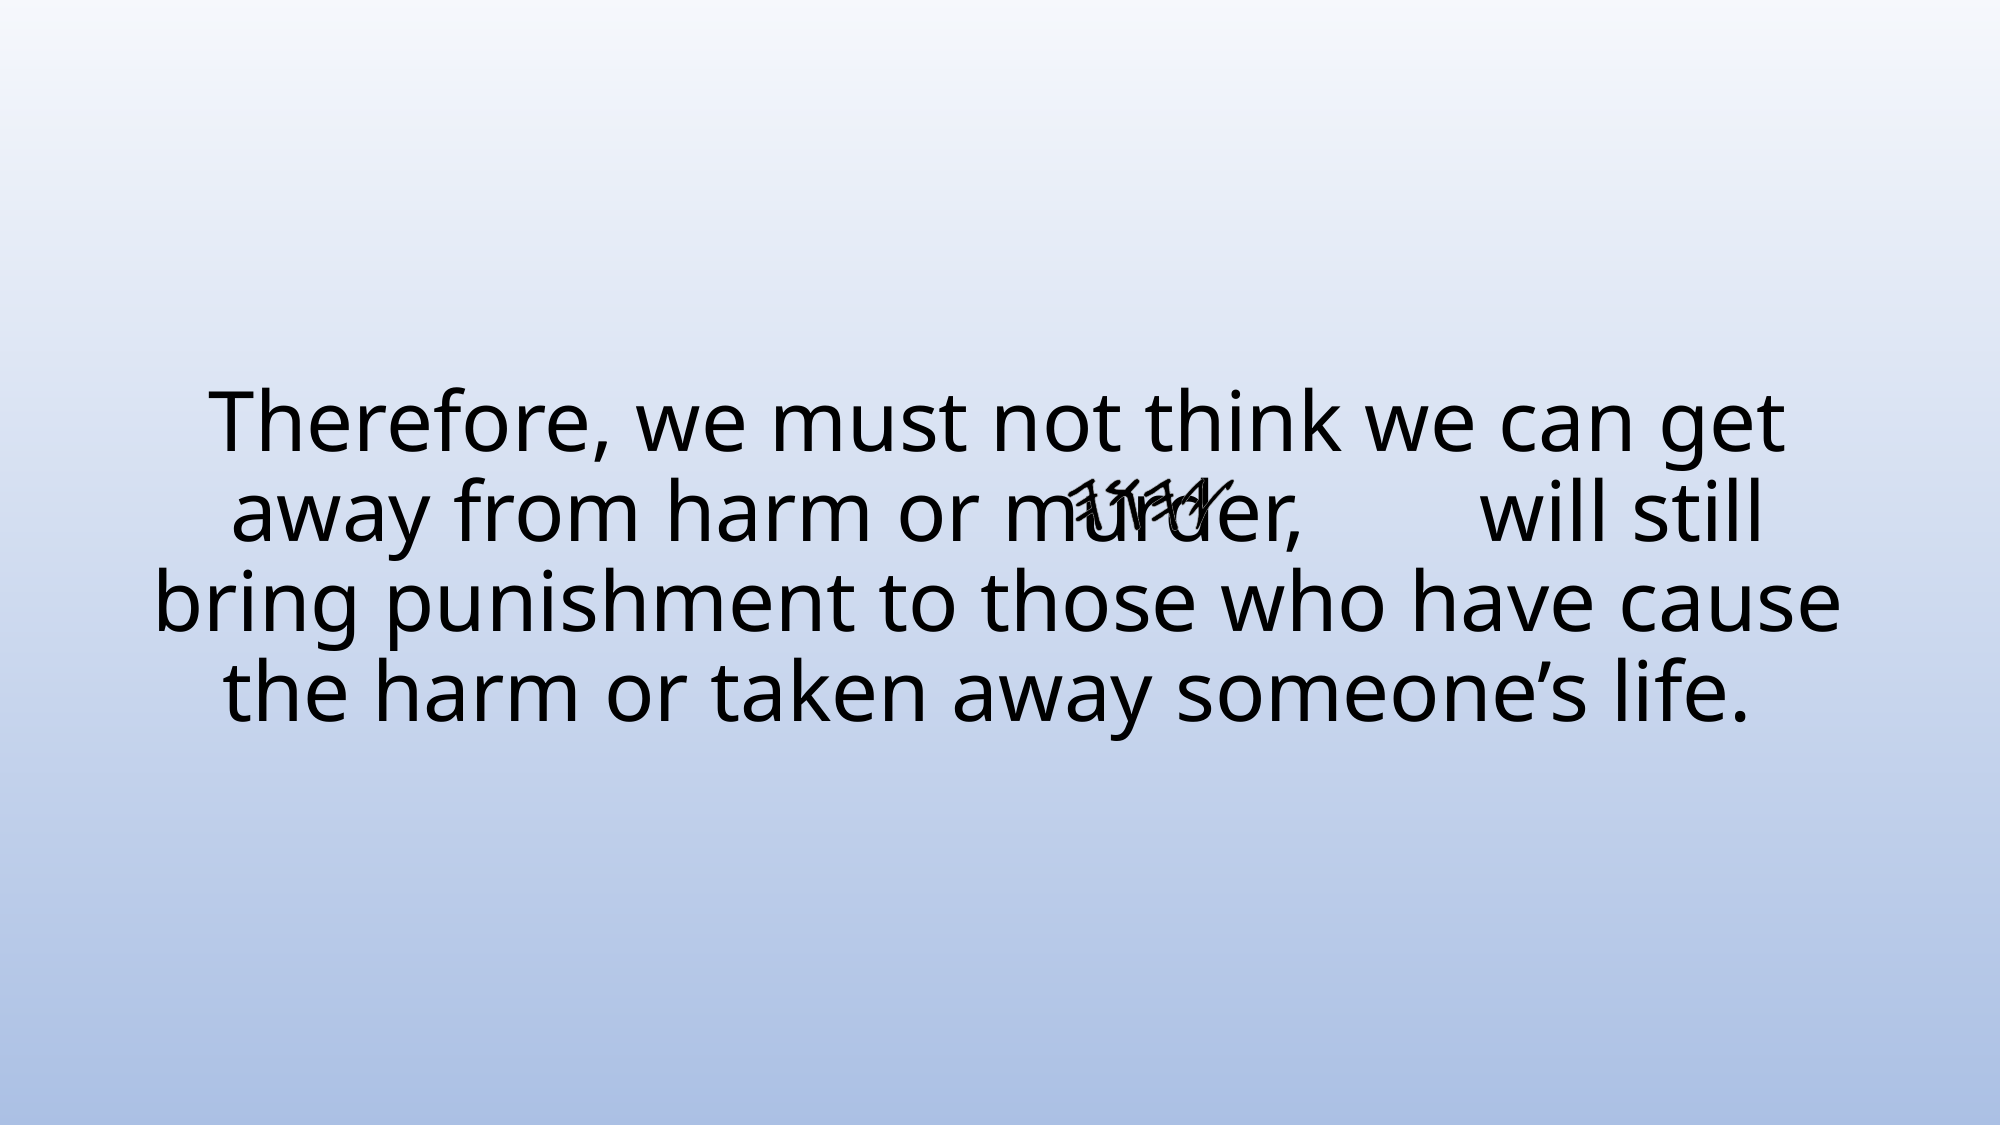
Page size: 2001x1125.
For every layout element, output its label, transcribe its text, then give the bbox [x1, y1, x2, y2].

picture [1056, 462, 1242, 546]
list Therefore, we must not think we can get away from harm or murder, will still bring punishment to those who have cause the harm or taken away someone’s life. [136, 372, 1862, 779]
